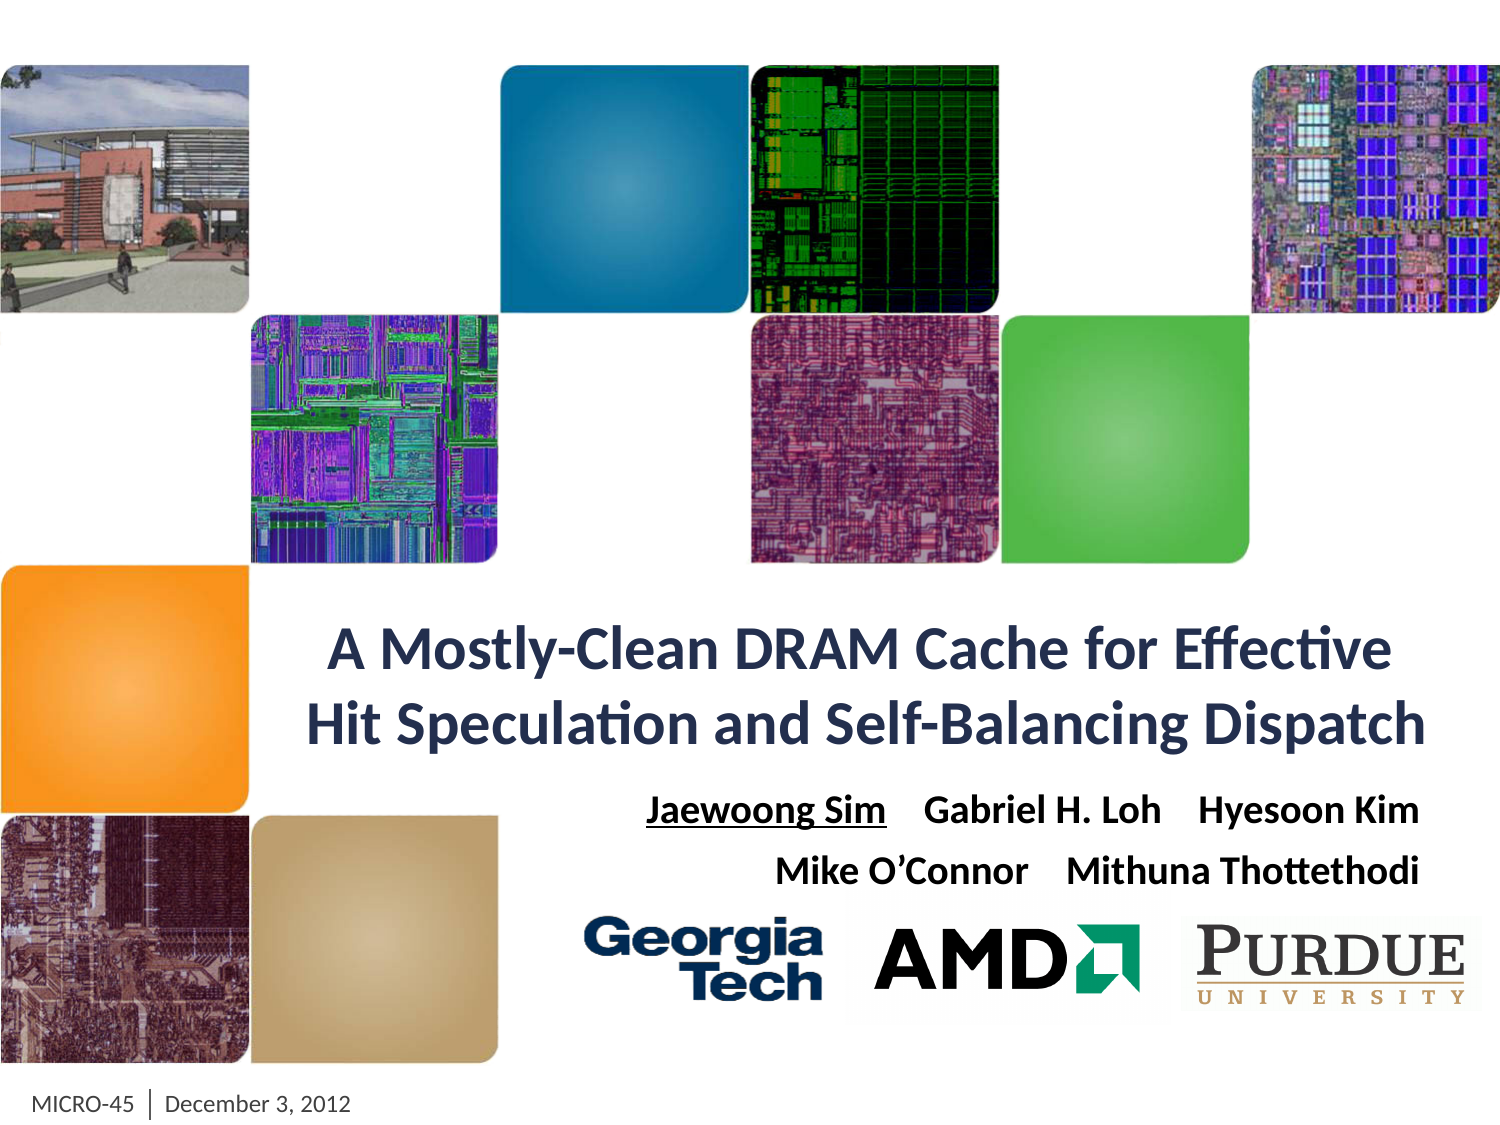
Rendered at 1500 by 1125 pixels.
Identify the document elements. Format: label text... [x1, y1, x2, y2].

subtitle Jaewoong Sim Gabriel H. Loh Hyesoon Kim Mike O’Connor Mithuna Thottethodi [437, 774, 1436, 900]
title A Mostly-Clean DRAM Cache for Effective Hit Speculation and Self-Balancing Dispatch [275, 600, 1461, 704]
picture [0, 0, 1500, 1125]
